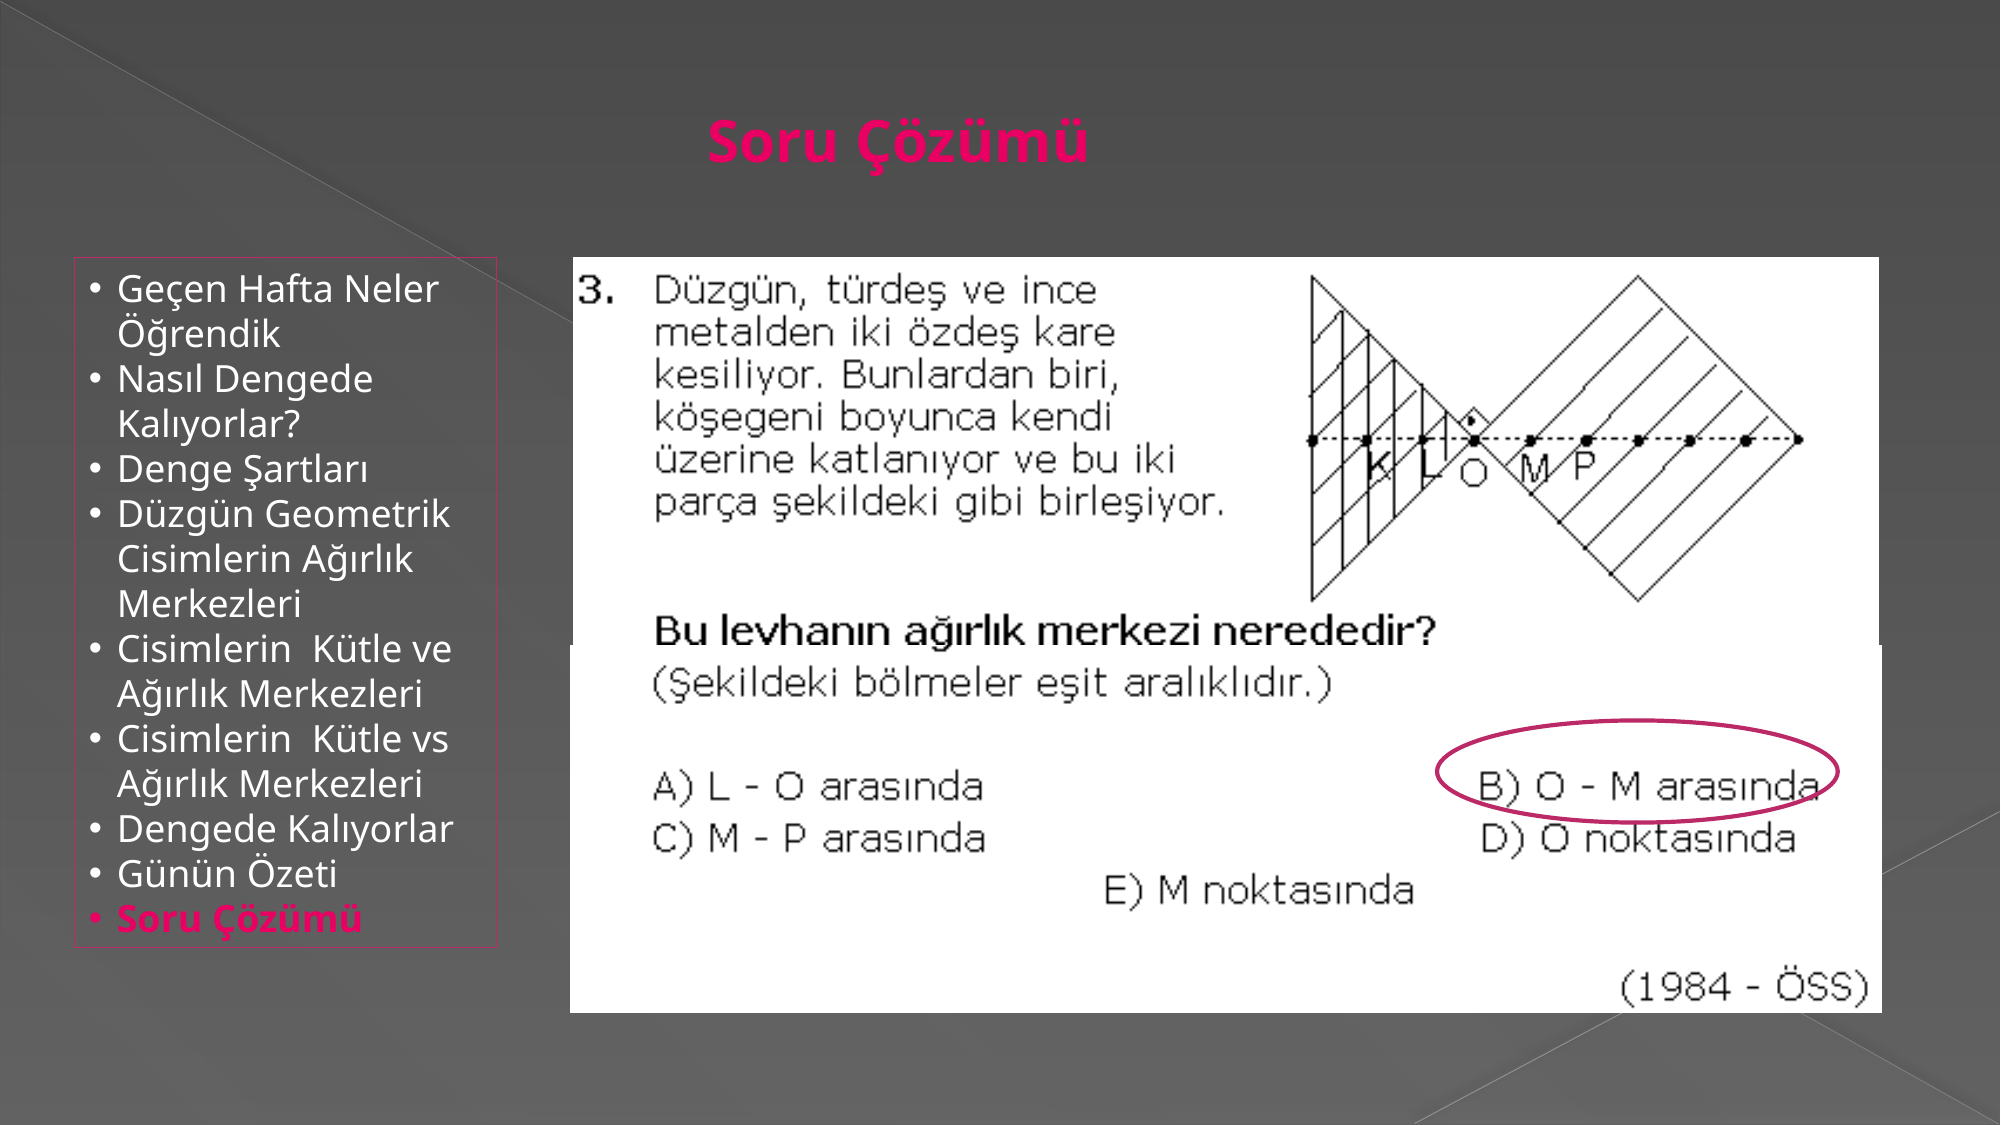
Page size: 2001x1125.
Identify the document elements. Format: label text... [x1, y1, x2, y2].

title Soru Çözümü [613, 45, 1900, 233]
picture [570, 257, 1882, 1013]
text_box Geçen Hafta Neler Öğrendik Nasıl Dengede Kalıyorlar? Denge Şartları Düzgün Geometrik Cisimlerin Ağırlık Merkezleri Cisimlerin Kütle ve Ağırlık Merkezleri Cisimlerin Kütle vs Ağırlık Merkezleri Dengede Kalıyorlar Günün Özeti Soru Çözümü [74, 257, 497, 948]
